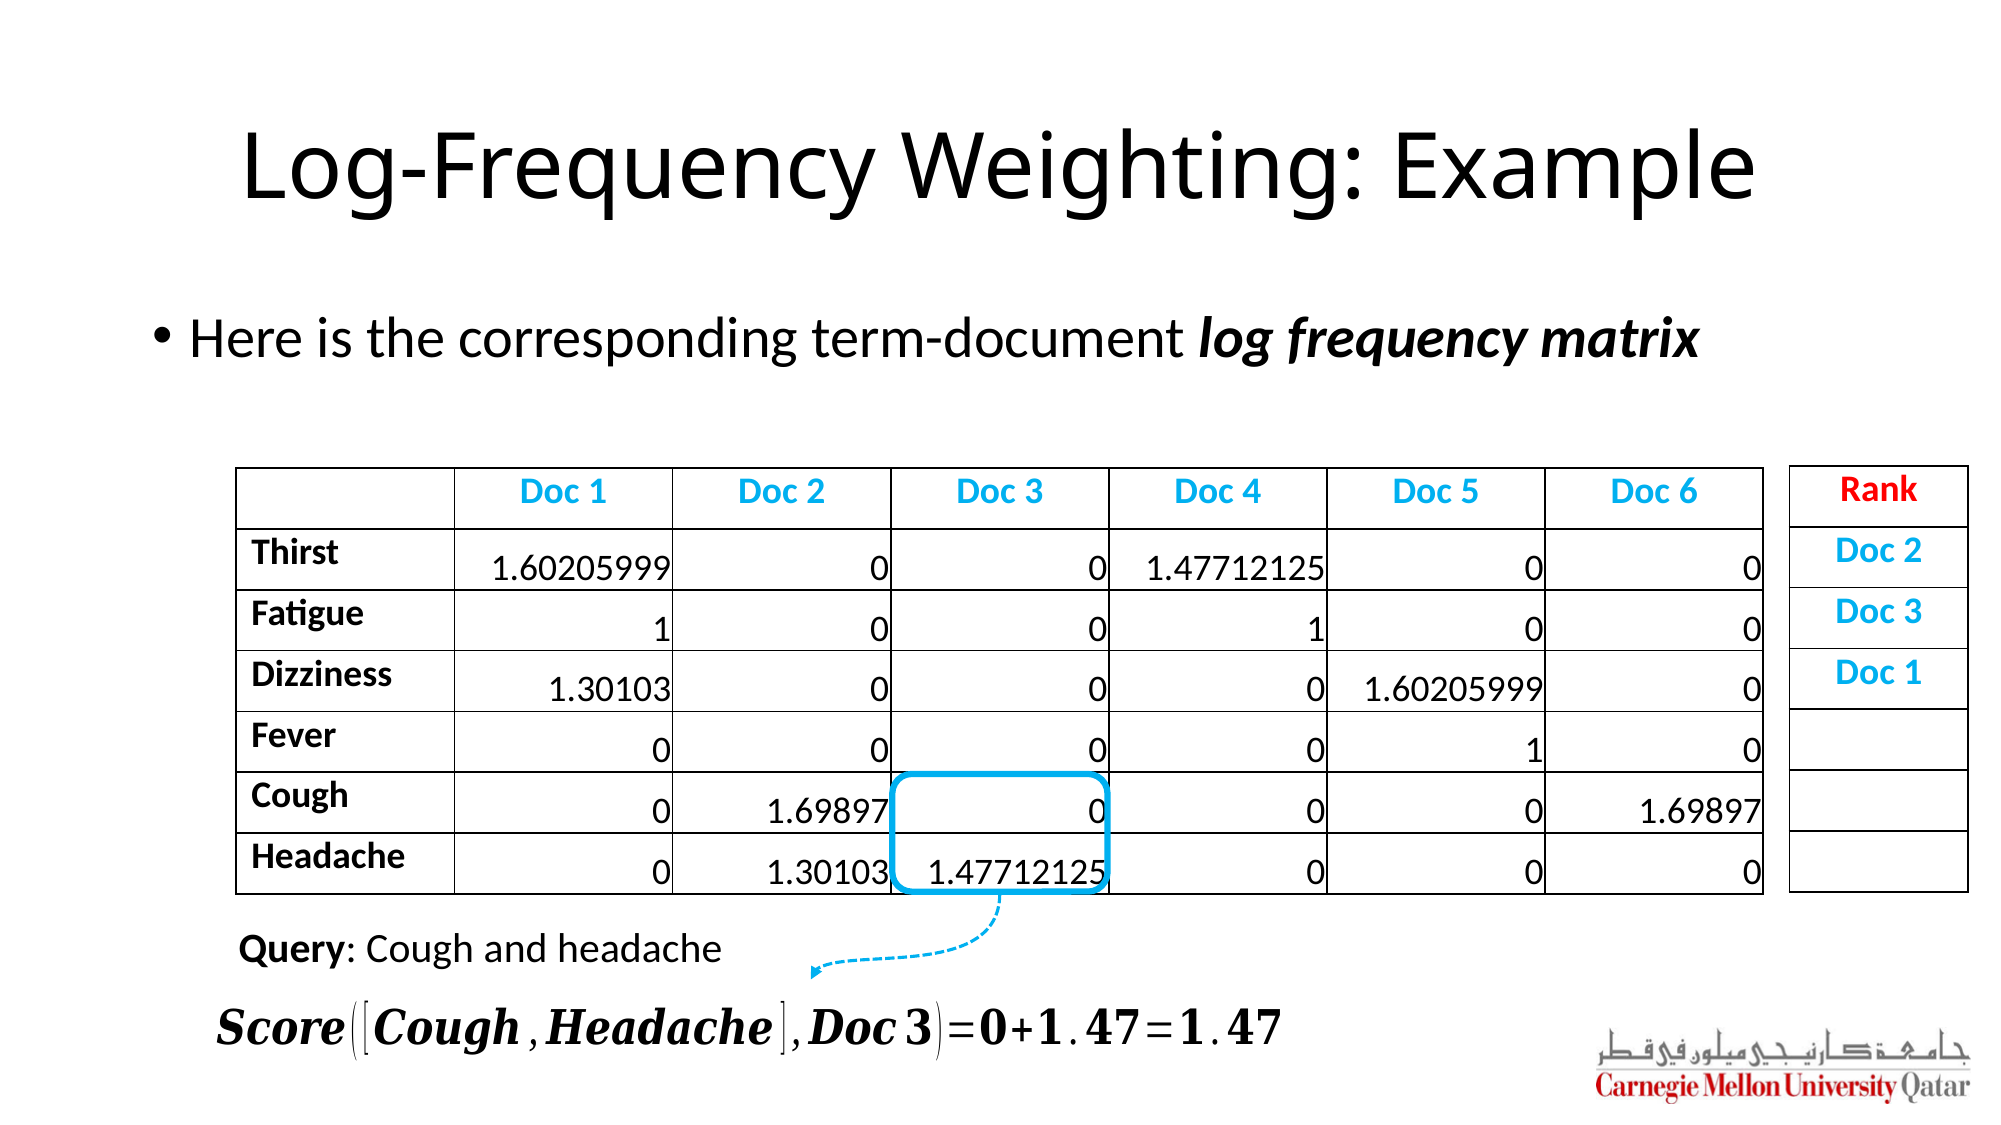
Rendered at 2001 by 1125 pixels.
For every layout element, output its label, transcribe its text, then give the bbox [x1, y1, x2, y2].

table_cell 0 [1110, 712, 1326, 771]
table_cell Dizziness [237, 651, 454, 711]
table_cell Thirst [237, 530, 454, 589]
table_cell [1790, 710, 1967, 769]
table_cell 0 [1328, 834, 1544, 893]
table_cell Cough [237, 773, 454, 832]
table_cell 0 [892, 591, 1108, 650]
table_cell 0 [892, 530, 1108, 589]
table_cell Doc 1 [1790, 649, 1967, 708]
table_cell 1.47712125 [1110, 530, 1326, 589]
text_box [862, 842, 949, 1032]
table_cell 0 [1110, 773, 1326, 832]
table_cell Doc 3 [1790, 588, 1967, 648]
table_cell 1.30103 [673, 834, 890, 893]
table_cell 0 [1328, 773, 1544, 832]
table_cell 0 [1546, 651, 1762, 711]
table_header [237, 469, 454, 528]
table_header Rank [1790, 467, 1967, 526]
table_header Doc 5 [1328, 469, 1544, 528]
title Log-Frequency Weighting: Example [137, 59, 1863, 278]
table_cell 0 [673, 591, 890, 650]
table_cell 0 [1110, 834, 1326, 893]
table_cell 0 [892, 712, 1108, 771]
table_header Doc 4 [1110, 469, 1326, 528]
text_box [891, 772, 1109, 893]
table_cell 0 [1328, 591, 1544, 650]
table_cell 1.60205999 [455, 530, 672, 589]
table_cell 0 [455, 773, 672, 832]
picture [1596, 1027, 1971, 1104]
table_cell 0 [1110, 651, 1326, 711]
table_cell 0 [673, 712, 890, 771]
table_cell 1.69897 [1546, 773, 1762, 832]
table_cell Fever [237, 712, 454, 771]
table_cell 1.60205999 [1328, 651, 1544, 711]
table_cell 1.69897 [673, 773, 890, 832]
table_cell 1 [1328, 712, 1544, 771]
table_header Doc 1 [455, 469, 672, 528]
table_cell 0 [892, 773, 905, 785]
table_cell 0 [1546, 712, 1762, 771]
table_cell [1790, 771, 1967, 830]
table_cell [1790, 832, 1967, 891]
text_box Here is the corresponding term-document log frequency matrix [137, 299, 1896, 1066]
table_cell 1 [455, 591, 672, 650]
table_cell 0 [1546, 834, 1762, 893]
table_cell Doc 2 [1790, 528, 1967, 587]
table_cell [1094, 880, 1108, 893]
table_cell 0 [1328, 530, 1544, 589]
table_cell 0 [1546, 591, 1762, 650]
table_cell 0 [455, 834, 672, 893]
table_cell 1.30103 [455, 651, 672, 711]
table_cell 0 [673, 530, 890, 589]
table_header Doc 2 [673, 469, 890, 528]
table_cell Fatigue [237, 591, 454, 650]
table_cell 1 [1110, 591, 1326, 650]
table_header Doc 6 [1546, 469, 1762, 528]
table_cell 0 [673, 651, 890, 711]
table_cell 0 [1546, 530, 1762, 589]
text_box Query: Cough and headache [223, 913, 738, 979]
table_cell 0 [1095, 773, 1108, 786]
table_header Doc 3 [892, 469, 1108, 528]
table_cell 0 [455, 712, 672, 771]
table_cell 0 [892, 651, 1108, 711]
table_cell Headache [237, 834, 454, 893]
